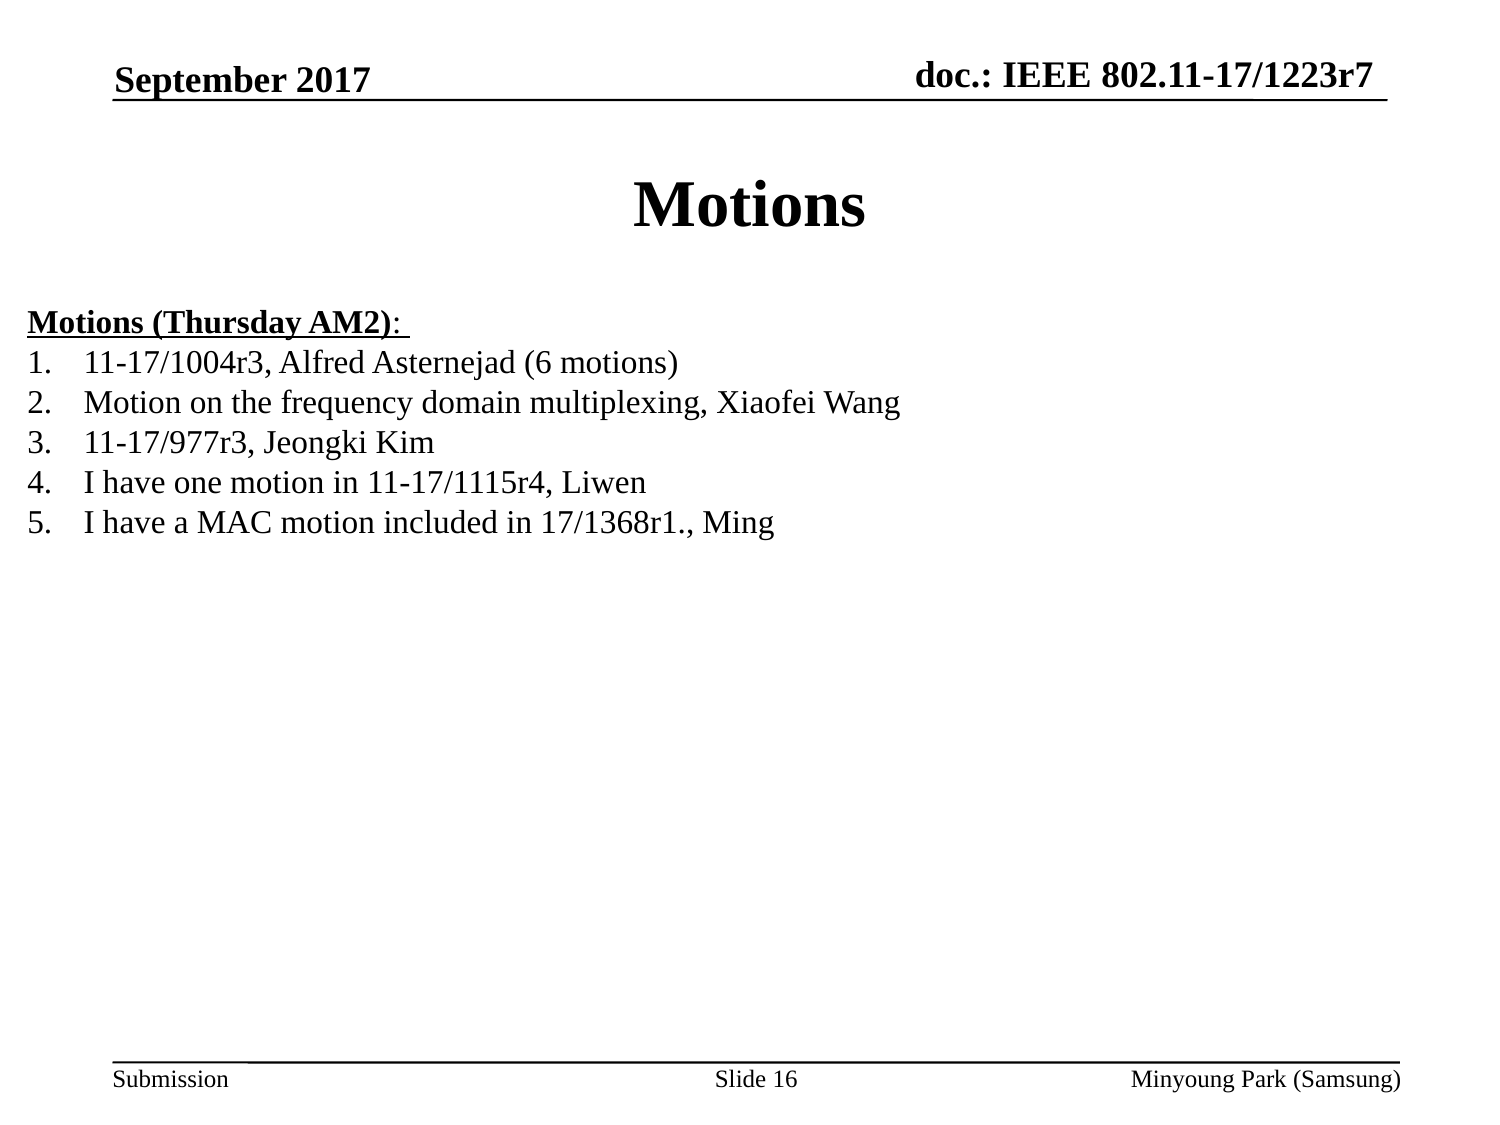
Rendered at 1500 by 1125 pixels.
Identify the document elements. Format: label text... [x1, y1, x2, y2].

text_box Motions (Thursday AM2): 11-17/1004r3, Alfred Asternejad (6 motions) Motion on the frequency domain multiplexing, Xiaofei Wang 11-17/977r3, Jeongki Kim I have one motion in 11-17/1115r4, Liwen I have a MAC motion included in 17/1368r1., Ming [12, 293, 1488, 747]
footer Minyoung Park (Samsung) [949, 1061, 1402, 1093]
slide_number Slide 16 [712, 1061, 800, 1093]
title Motions [112, 112, 1388, 288]
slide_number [114, 54, 374, 101]
